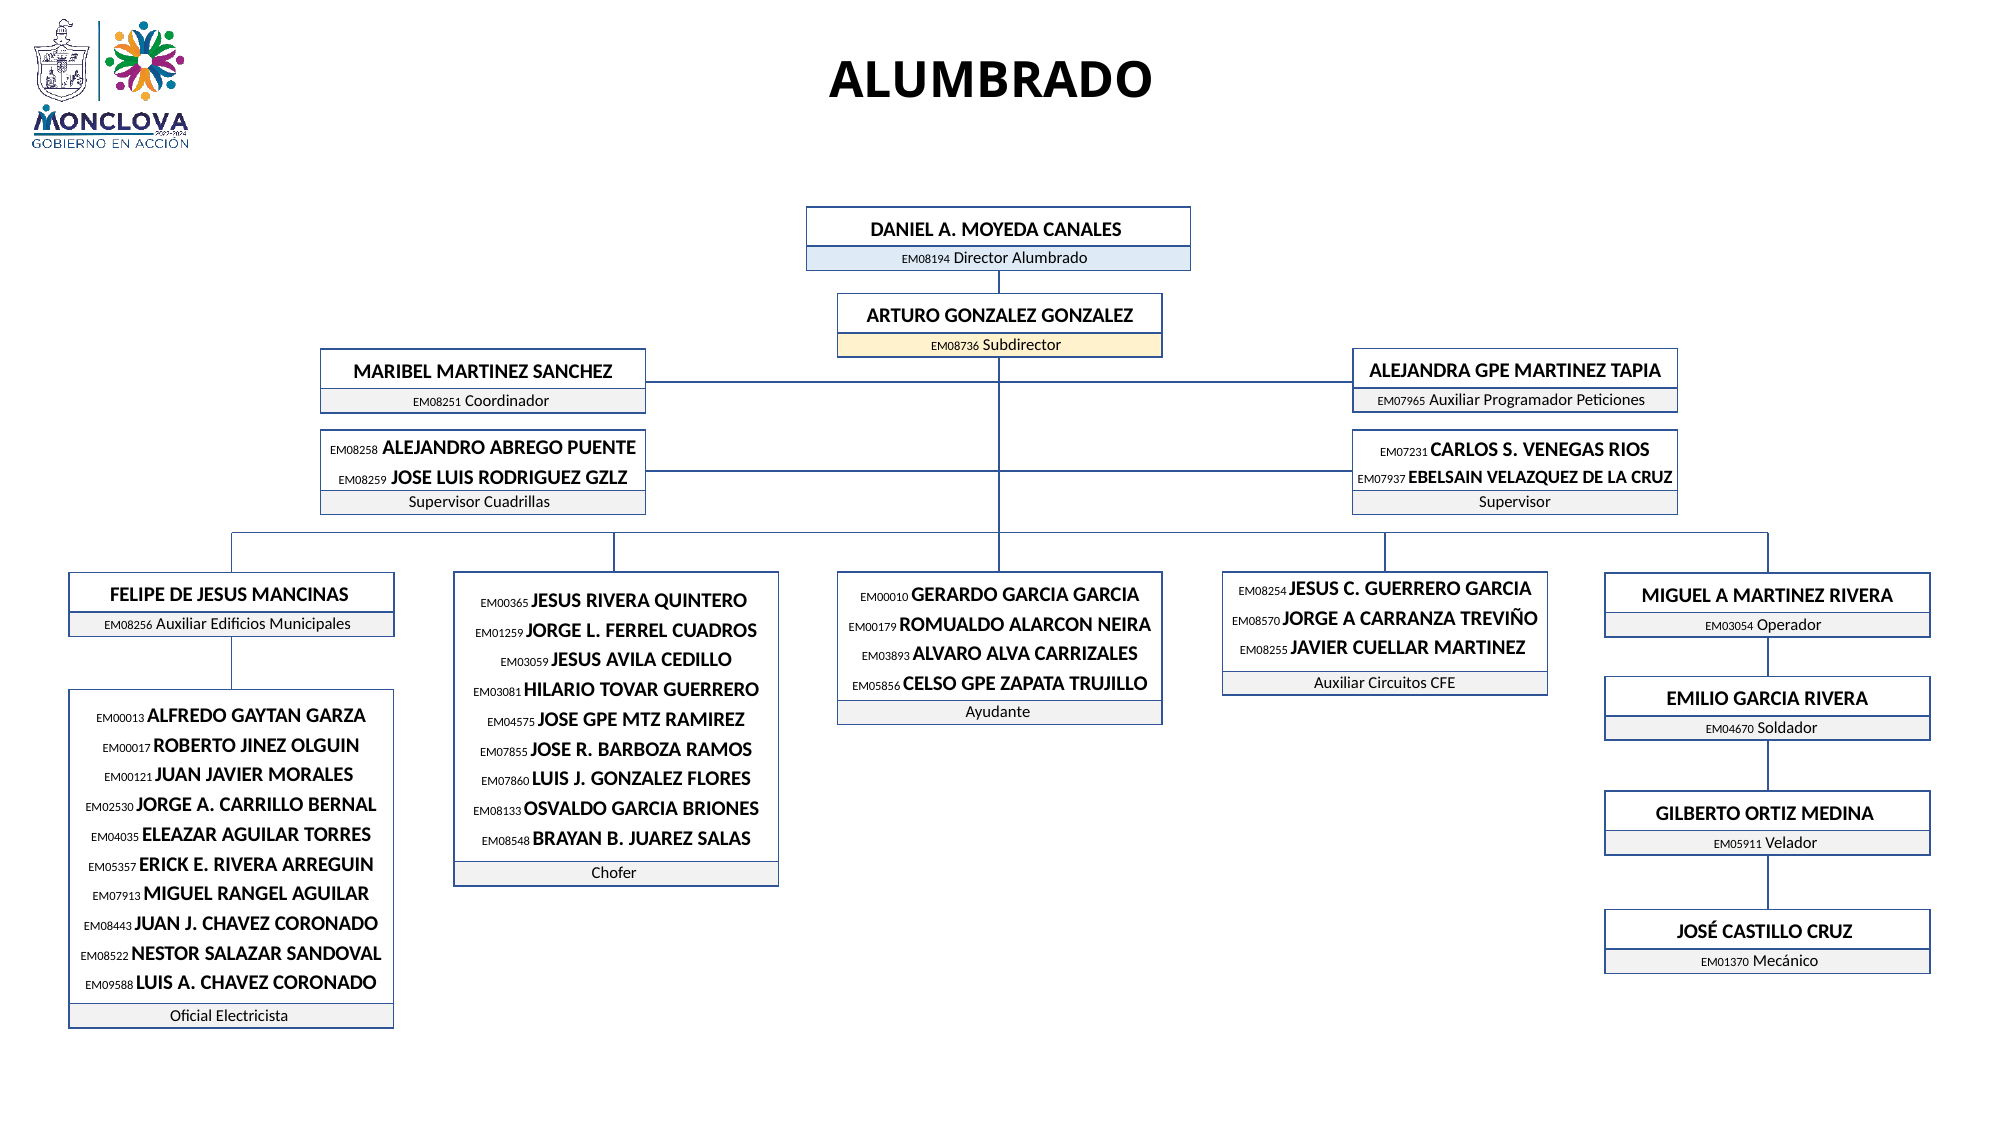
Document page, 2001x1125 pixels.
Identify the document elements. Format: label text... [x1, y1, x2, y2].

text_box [837, 572, 1163, 725]
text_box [1222, 572, 1548, 695]
picture [31, 19, 188, 148]
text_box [320, 429, 646, 515]
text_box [68, 689, 394, 1028]
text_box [69, 572, 394, 637]
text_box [837, 293, 1163, 358]
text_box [1604, 791, 1930, 856]
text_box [1352, 429, 1678, 515]
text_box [1604, 573, 1930, 637]
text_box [453, 572, 779, 886]
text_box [1352, 348, 1678, 413]
text_box ALUMBRADO [14, 7, 1983, 148]
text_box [806, 206, 1191, 271]
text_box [1604, 676, 1930, 741]
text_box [1604, 909, 1930, 974]
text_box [320, 349, 646, 413]
